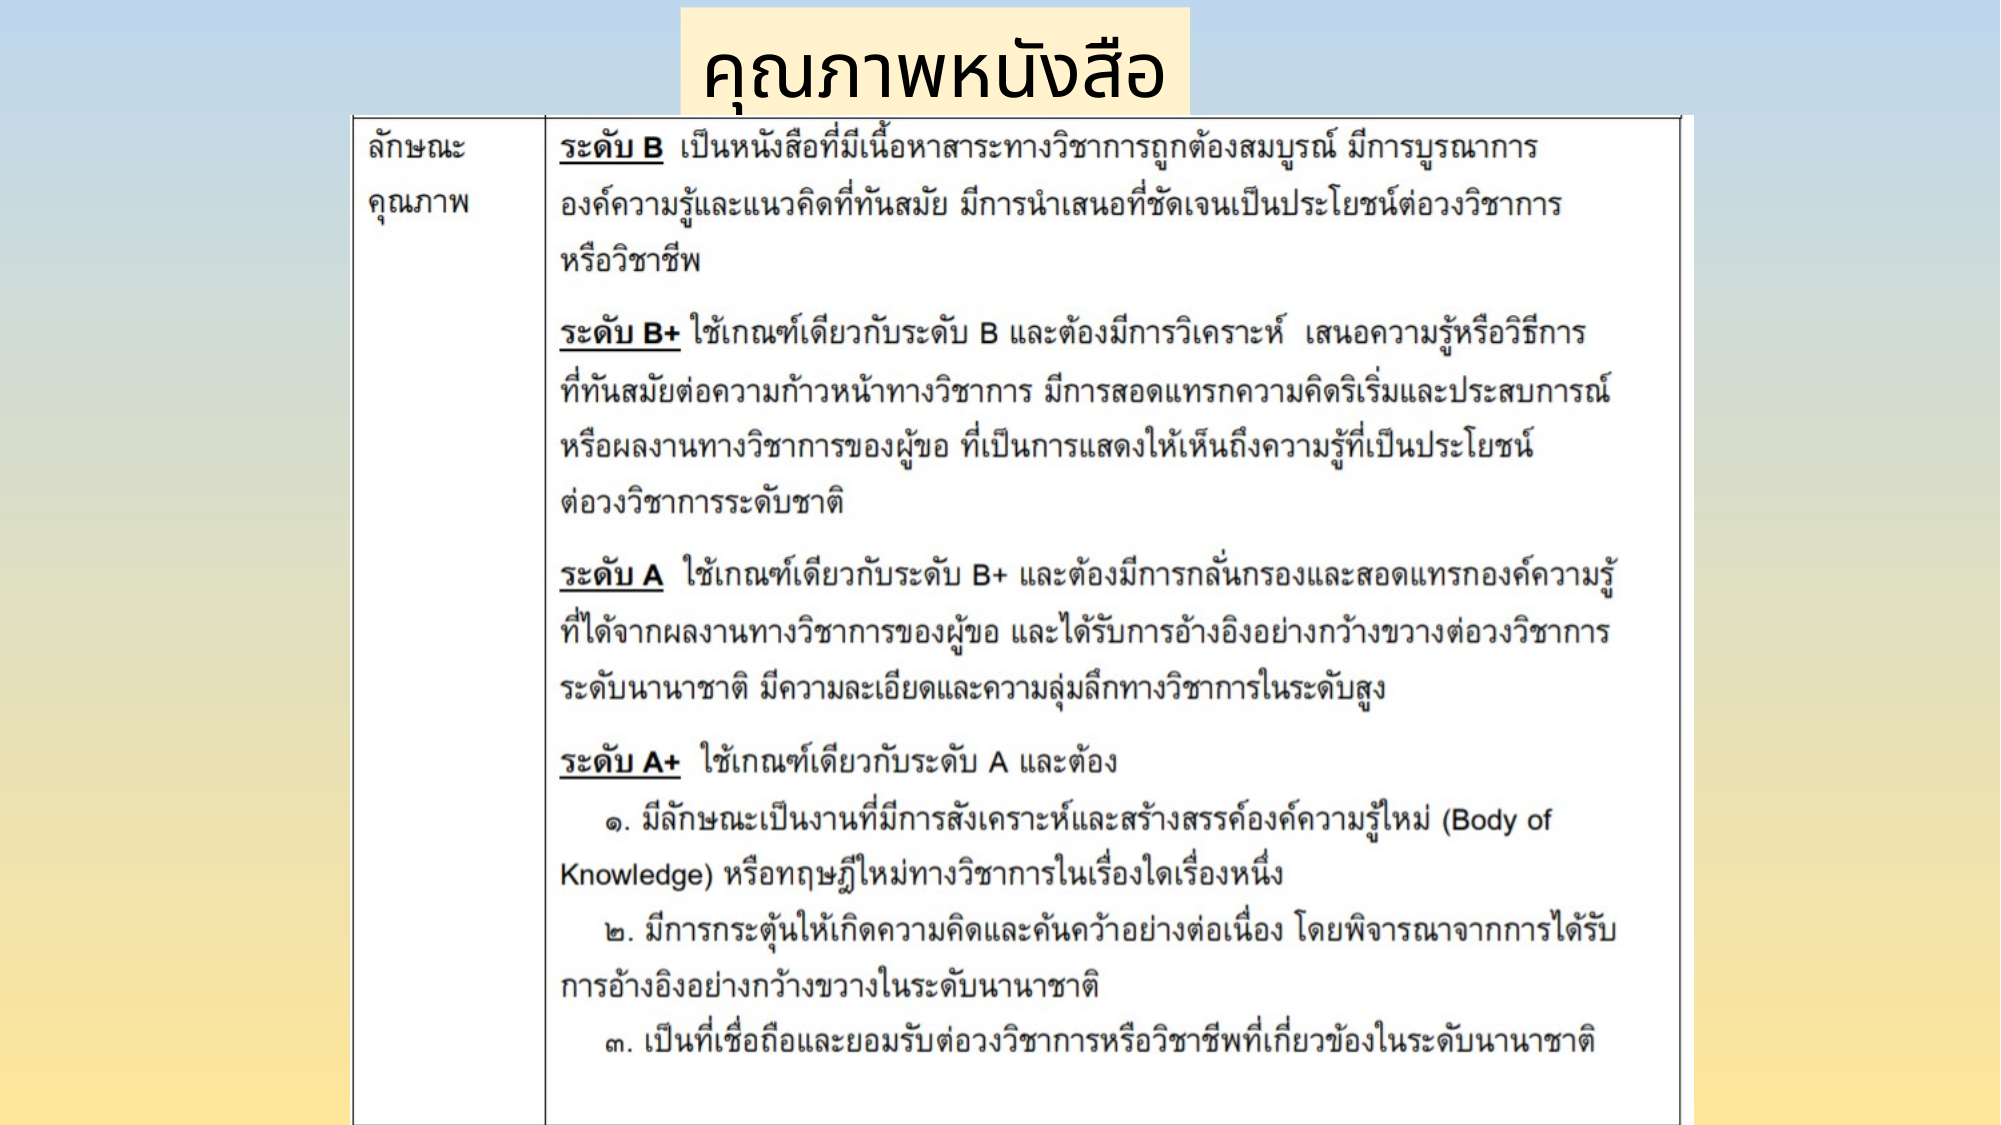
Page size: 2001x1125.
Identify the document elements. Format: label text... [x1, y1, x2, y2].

title คุณภาพหนังสือ [680, 7, 1190, 115]
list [350, 115, 1695, 1125]
